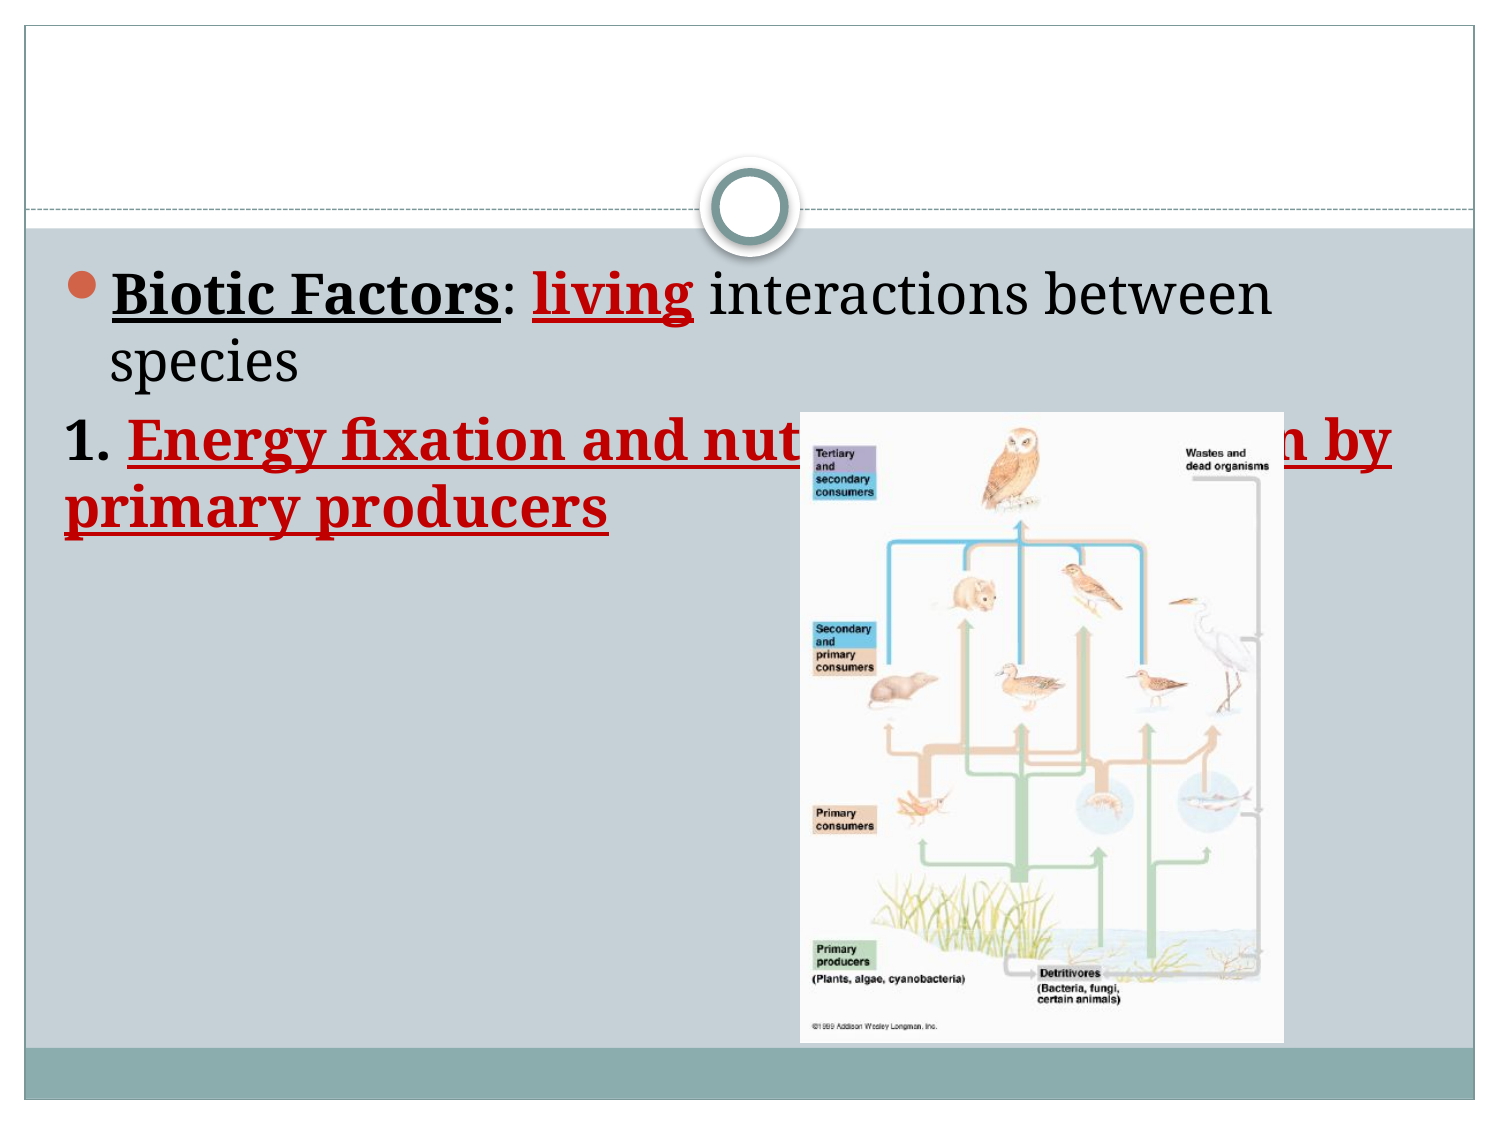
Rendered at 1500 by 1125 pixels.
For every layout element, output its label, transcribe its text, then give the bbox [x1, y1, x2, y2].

picture [799, 412, 1284, 1043]
list Biotic Factors: living interactions between species 1. Energy fixation and nutrient assimilation by primary producers [49, 250, 1445, 1001]
